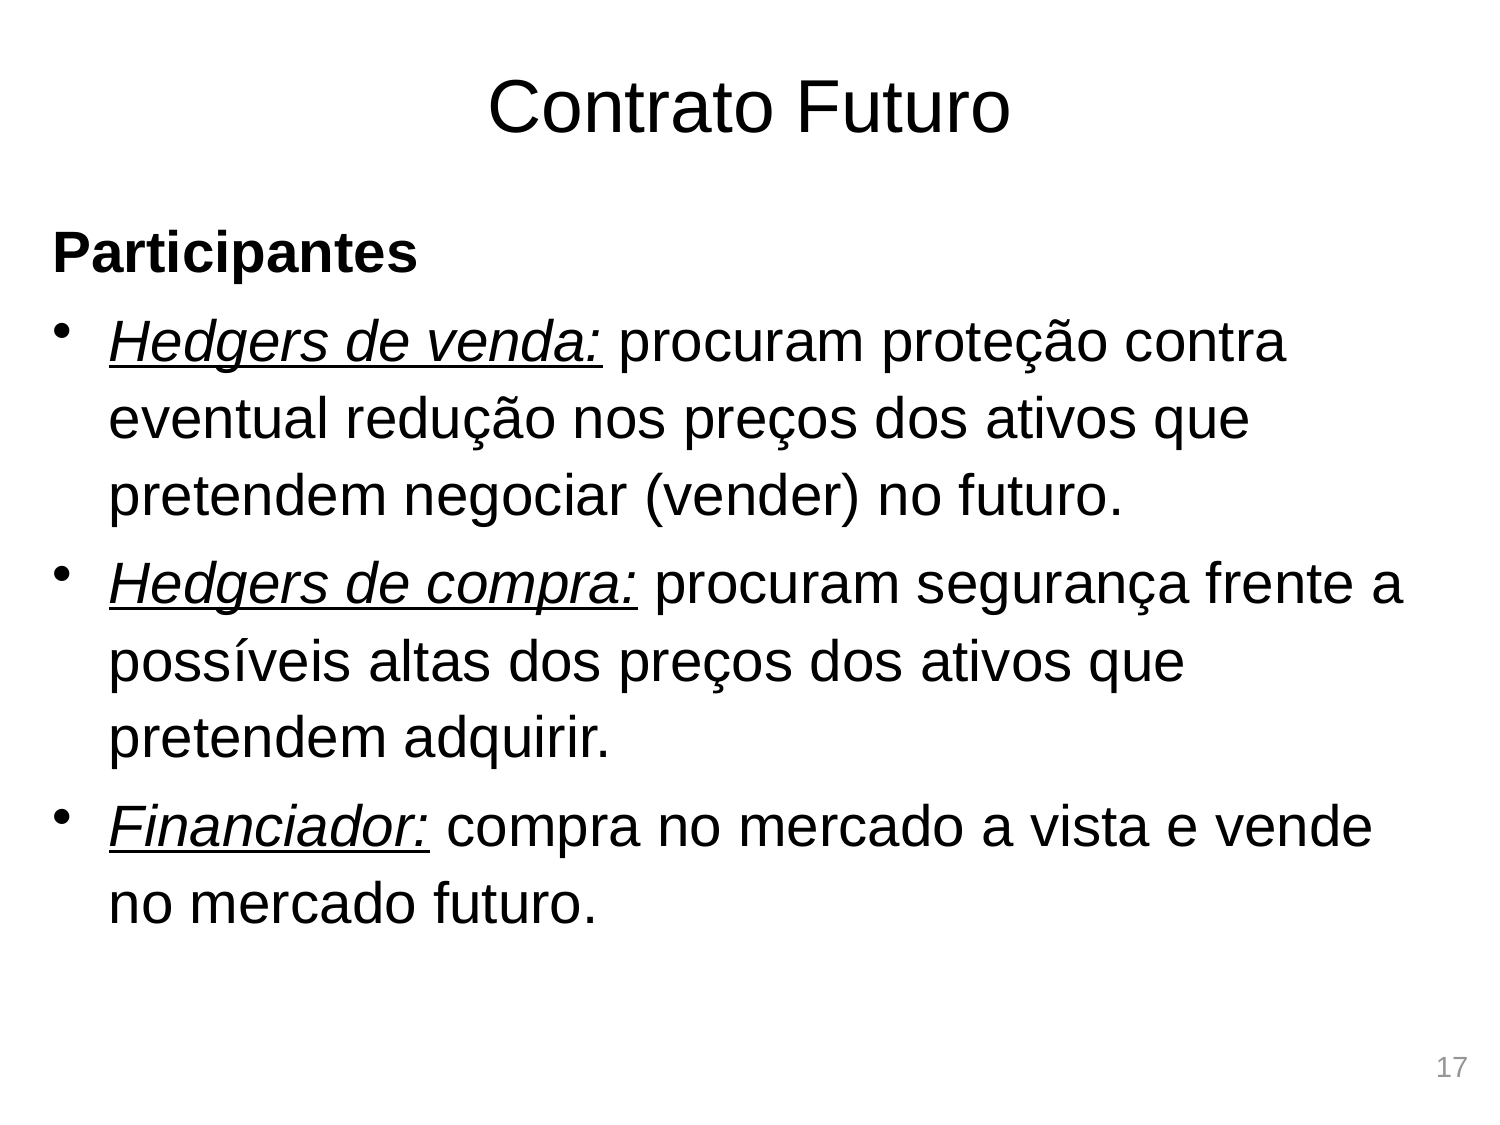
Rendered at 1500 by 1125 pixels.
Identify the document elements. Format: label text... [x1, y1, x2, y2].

slide_number 17 [1133, 1041, 1484, 1120]
title Contrato Futuro [75, 45, 1425, 161]
list Participantes Hedgers de venda: procuram proteção contra eventual redução nos preços dos ativos que pretendem negociar (vender) no futuro. Hedgers de compra: procuram segurança frente a possíveis altas dos preços dos ativos que pretendem adquirir. Financiador: compra no mercado a vista e vende no mercado futuro. [37, 200, 1450, 1000]
